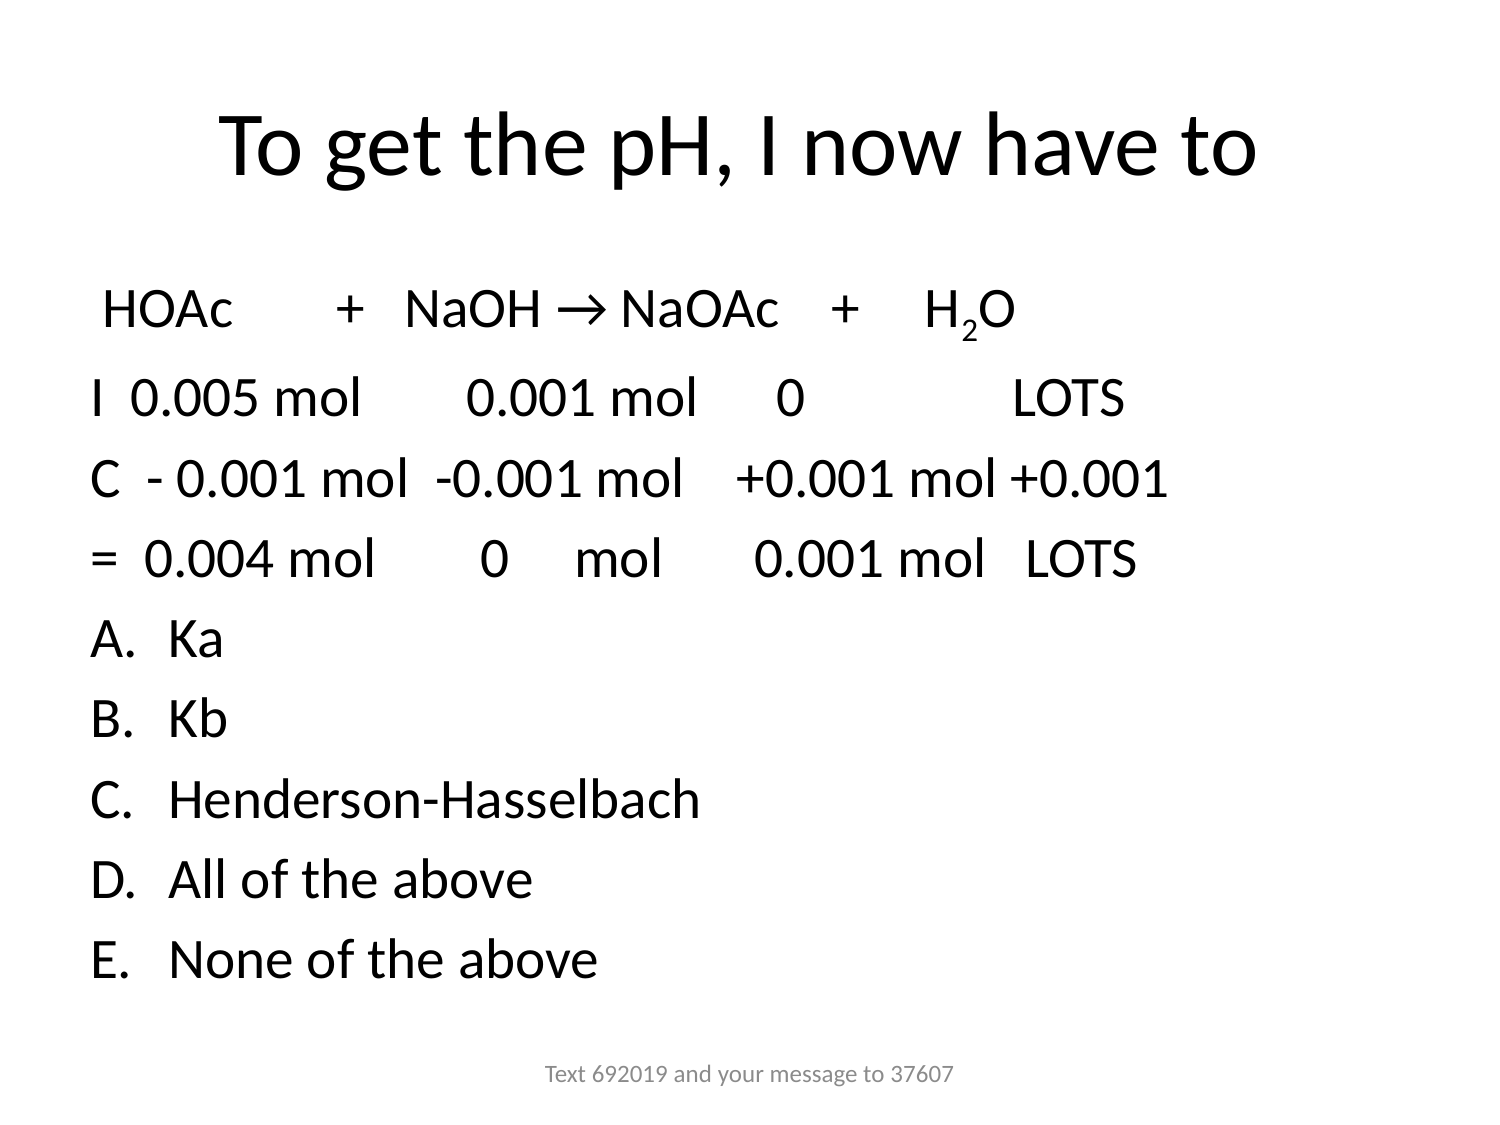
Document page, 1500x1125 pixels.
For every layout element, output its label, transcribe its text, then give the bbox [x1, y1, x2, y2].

footer Text 692019 and your message to 37607 [512, 1042, 988, 1103]
title To get the pH, I now have to [75, 45, 1425, 233]
list HOAc + NaOH → NaOAc + H2O I 0.005 mol 0.001 mol 0 LOTS C - 0.001 mol -0.001 mol +0.001 mol +0.001 = 0.004 mol 0 mol 0.001 mol LOTS Ka Kb Henderson-Hasselbach All of the above None of the above [75, 262, 1425, 1005]
